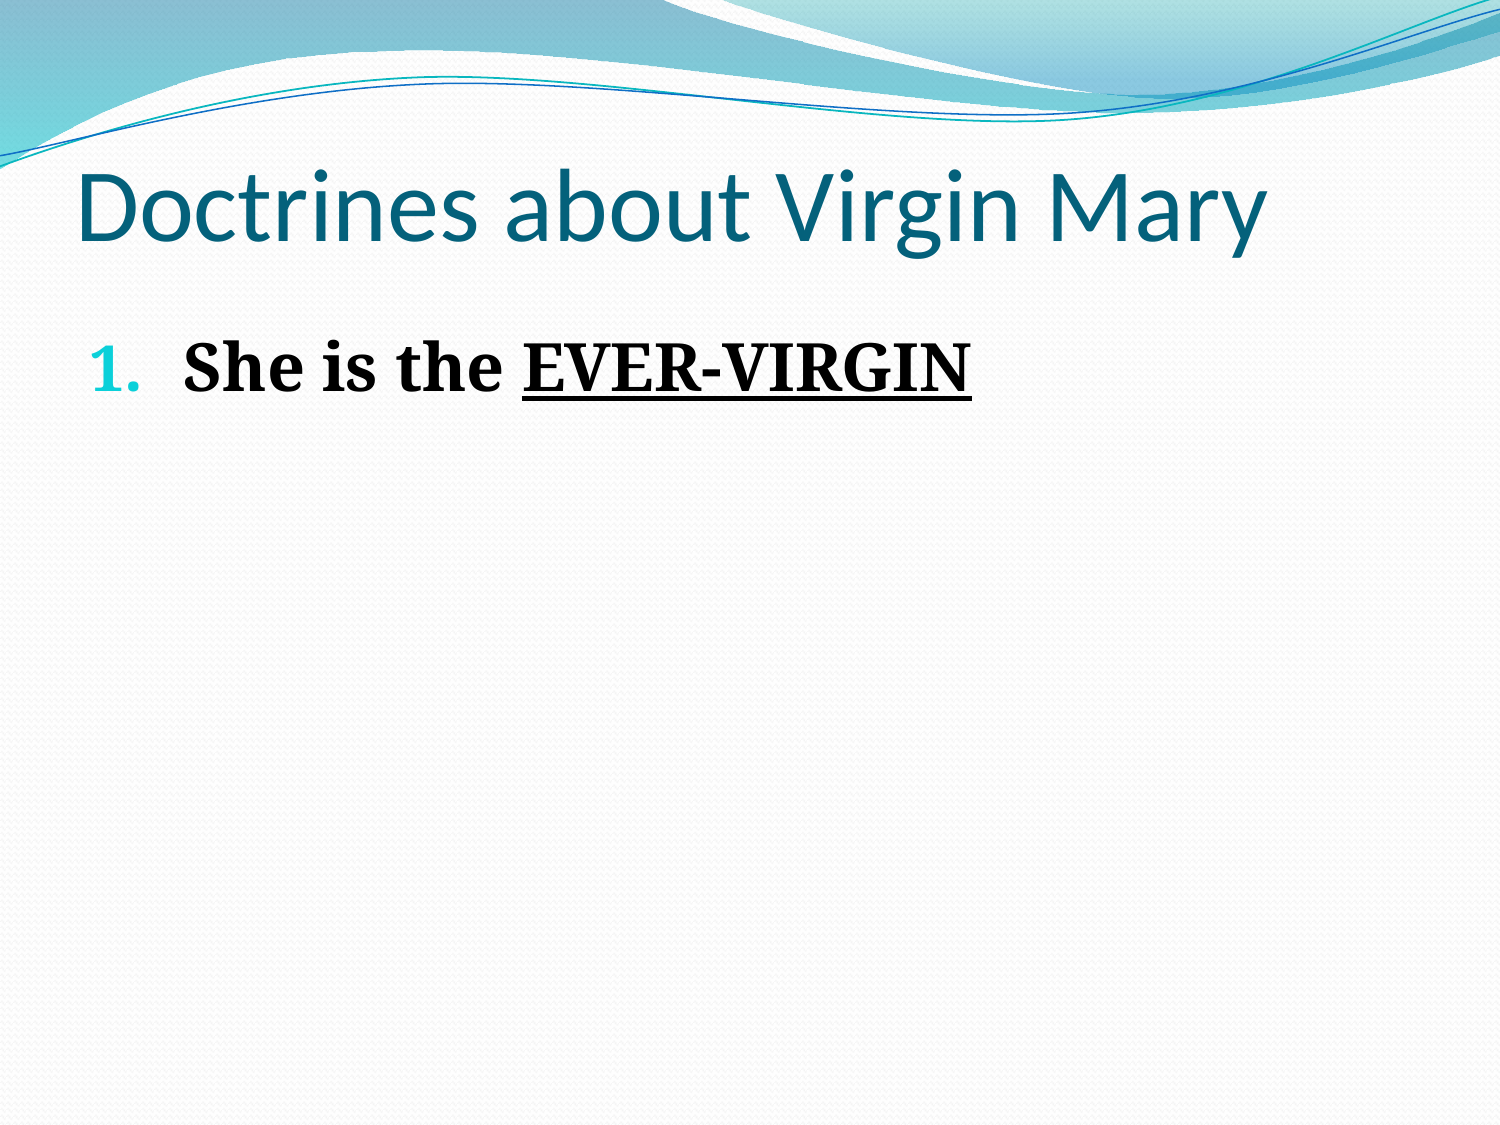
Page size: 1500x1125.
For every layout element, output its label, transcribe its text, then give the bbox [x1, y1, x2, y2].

list She is the EVER-VIRGIN [75, 317, 1425, 1038]
title Doctrines about Virgin Mary [75, 75, 1425, 263]
